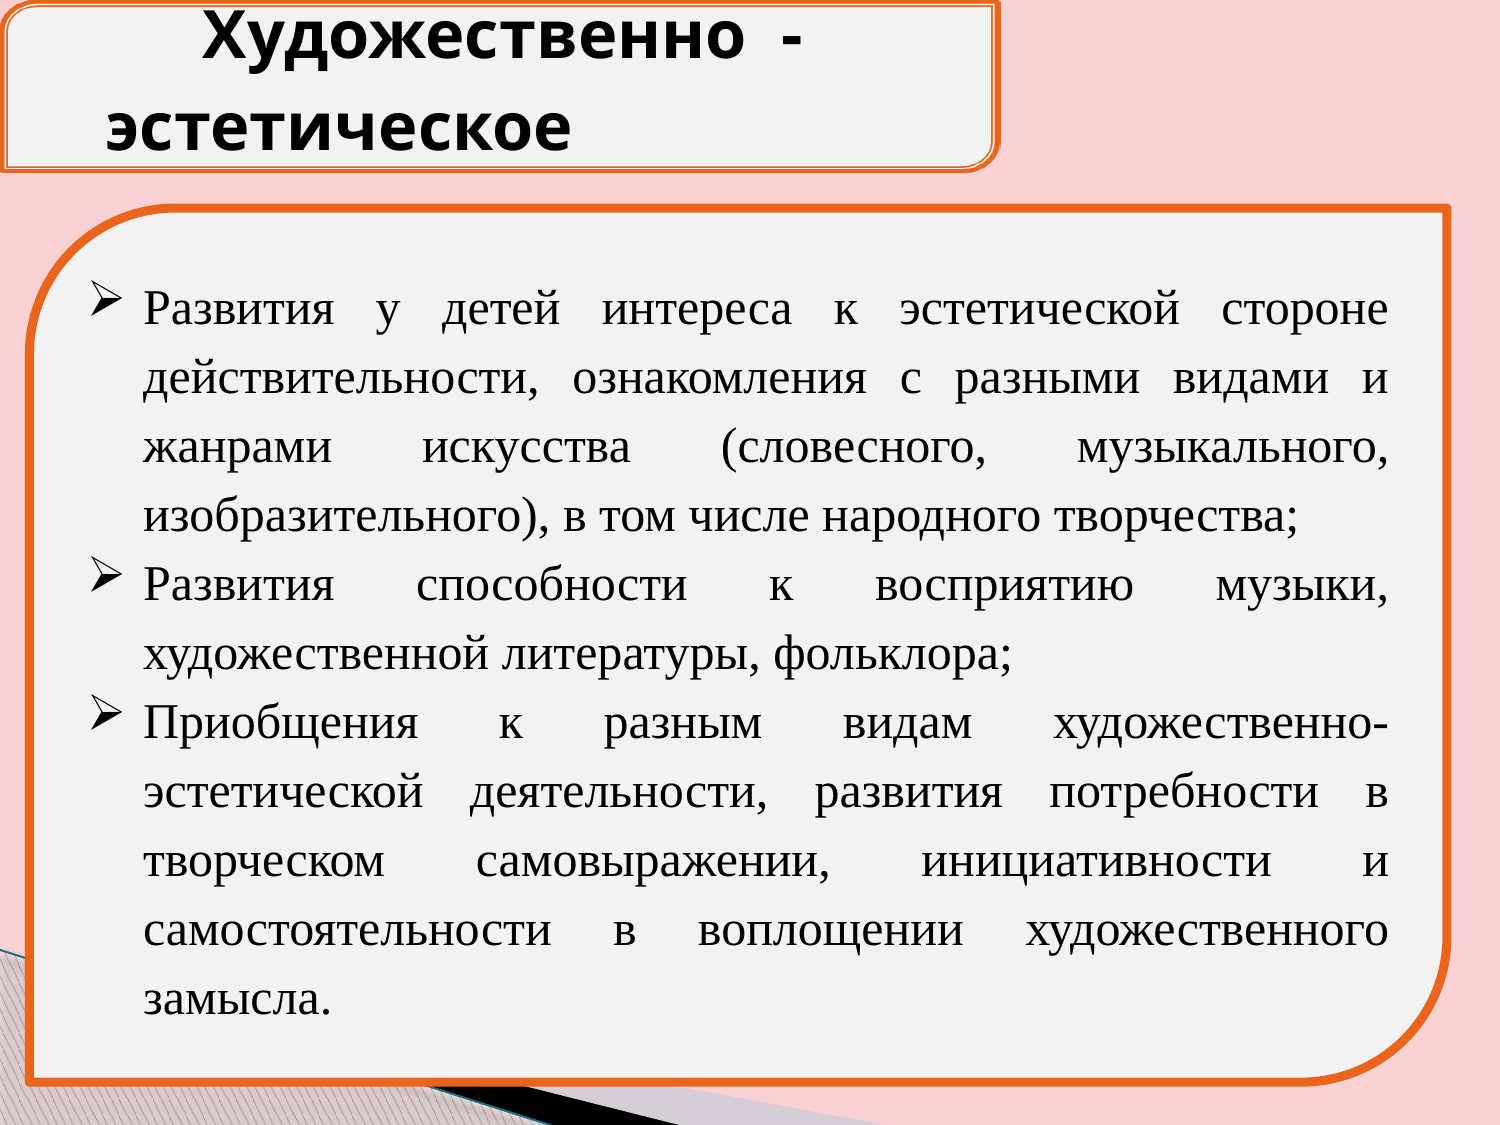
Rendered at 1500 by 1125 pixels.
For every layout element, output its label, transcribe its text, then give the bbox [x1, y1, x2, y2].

picture [0, 0, 1002, 174]
text_box Развития у детей интереса к эстетической стороне действительности, ознакомления с разными видами и жанрами искусства (словесного, музыкального, изобразительного), в том числе народного творчества; Развития способности к восприятию музыки, художественной литературы, фольклора; Приобщения к разным видам художественно-эстетической деятельности, развития потребности в творческом самовыражении, инициативности и самостоятельности в воплощении художественного замысла. [24, 203, 1452, 1087]
text_box Художественно - эстетическое развитие [10, 184, 997, 263]
